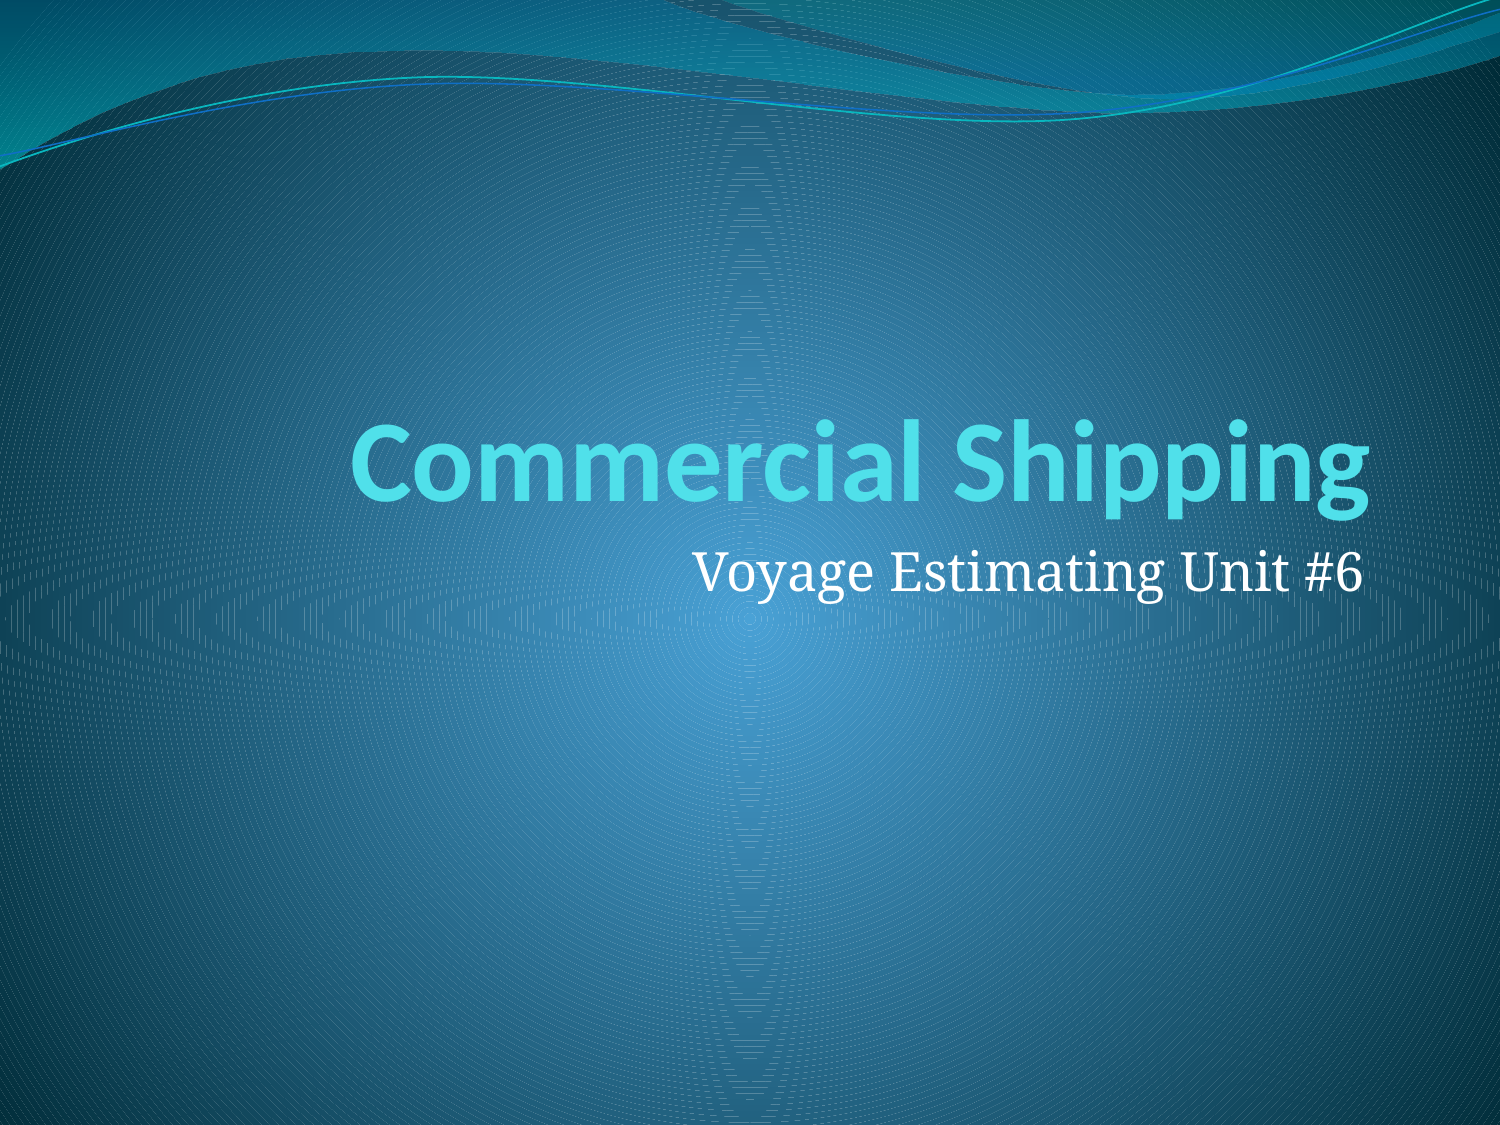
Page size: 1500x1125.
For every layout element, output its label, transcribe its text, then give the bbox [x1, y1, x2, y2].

title Commercial Shipping [87, 224, 1376, 525]
subtitle Voyage Estimating Unit #6 [87, 529, 1376, 818]
